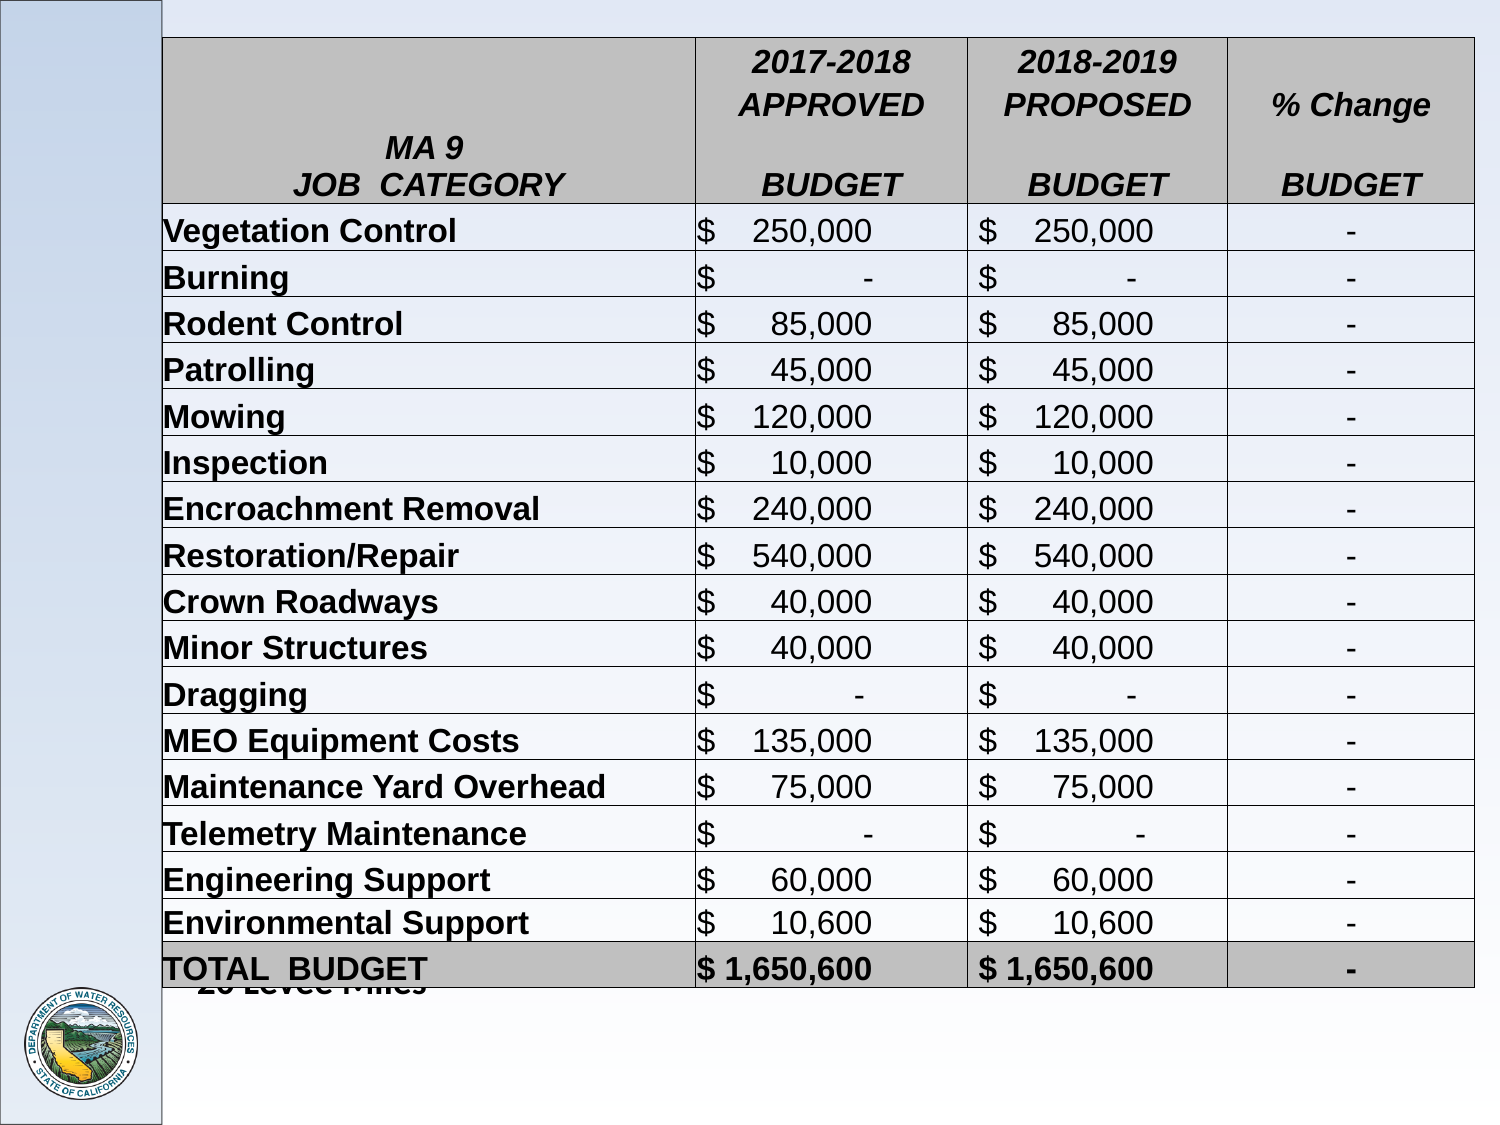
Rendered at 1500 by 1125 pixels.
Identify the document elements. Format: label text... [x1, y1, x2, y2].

table_cell $ 120,000 [968, 389, 1227, 435]
table_cell Minor Structures [163, 621, 695, 666]
table_cell - [1228, 806, 1474, 851]
table_cell - [1228, 389, 1474, 435]
table_cell Vegetation Control [163, 204, 695, 250]
table_cell Mowing [163, 389, 695, 435]
table_cell - [1228, 482, 1474, 527]
table_cell $ 45,000 [696, 343, 967, 388]
table_cell $ 1,650,600 [696, 942, 967, 987]
table_cell - [1228, 204, 1474, 250]
table_cell $ 120,000 [696, 389, 967, 435]
table_cell PROPOSED [968, 81, 1227, 124]
table_header MA 9 JOB CATEGORY [163, 38, 695, 203]
table_cell - [1228, 251, 1474, 296]
table_cell - [1228, 436, 1474, 481]
table_cell $ 10,000 [696, 436, 967, 481]
table_cell Patrolling [163, 343, 695, 388]
table_cell $ 135,000 [696, 714, 967, 759]
text_box ~20 Levee Miles [163, 988, 443, 1010]
table_cell $ 40,000 [696, 575, 967, 620]
table_cell Rodent Control [163, 297, 695, 342]
table_cell Restoration/Repair [163, 528, 695, 574]
table_cell $ 40,000 [968, 621, 1227, 666]
table_cell - [1228, 297, 1474, 342]
table_cell $ - [968, 806, 1227, 851]
table_cell $ 135,000 [968, 714, 1227, 759]
table_cell $ 10,600 [968, 899, 1227, 941]
table_cell $ - [696, 251, 967, 296]
table_cell $ 540,000 [968, 528, 1227, 574]
table_cell - [1228, 899, 1474, 941]
table_header [1228, 38, 1474, 81]
table_cell $ 40,000 [968, 575, 1227, 620]
table_cell BUDGET [968, 124, 1227, 203]
table_cell % Change [1228, 81, 1474, 124]
table_cell - [1228, 942, 1474, 987]
table_header 2017-2018 [696, 38, 967, 81]
table_header 2018-2019 [968, 38, 1227, 81]
table_cell - [1228, 714, 1474, 759]
table_cell $ 45,000 [968, 343, 1227, 388]
table_cell - [1228, 528, 1474, 574]
table_cell Engineering Support [163, 852, 695, 898]
table_cell - [1228, 852, 1474, 898]
table_cell $ 1,650,600 [968, 942, 1227, 987]
table_cell Encroachment Removal [163, 482, 695, 527]
table_cell $ 240,000 [968, 482, 1227, 527]
table_cell Telemetry Maintenance [163, 806, 695, 851]
table_cell Dragging [163, 667, 695, 713]
table_cell $ 60,000 [968, 852, 1227, 898]
table_cell - [1228, 621, 1474, 666]
table_cell Burning [163, 251, 695, 296]
table_cell BUDGET [696, 124, 967, 203]
table_cell $ - [696, 667, 967, 713]
table_cell - [1228, 343, 1474, 388]
table_cell $ 10,600 [696, 899, 967, 941]
picture [24, 987, 138, 1100]
table_cell $ 250,000 [968, 204, 1227, 250]
table_cell TOTAL BUDGET [163, 942, 695, 987]
table_cell Crown Roadways [163, 575, 695, 620]
table_cell $ - [968, 667, 1227, 713]
table_cell $ 75,000 [968, 760, 1227, 805]
table_cell - [1228, 575, 1474, 620]
table_cell Environmental Support [163, 899, 695, 941]
table_cell $ 10,000 [968, 436, 1227, 481]
table_cell $ 85,000 [696, 297, 967, 342]
table_cell $ 60,000 [696, 852, 967, 898]
table_cell $ - [696, 806, 967, 851]
table_cell - [1228, 667, 1474, 713]
table_cell $ 85,000 [968, 297, 1227, 342]
table_cell Inspection [163, 436, 695, 481]
table_cell $ - [968, 251, 1227, 296]
table_cell $ 75,000 [696, 760, 967, 805]
table_cell - [1228, 760, 1474, 805]
table_cell Maintenance Yard Overhead [163, 760, 695, 805]
table_cell $ 240,000 [696, 482, 967, 527]
table_cell $ 40,000 [696, 621, 967, 666]
table_cell BUDGET [1228, 124, 1474, 203]
table_cell APPROVED [696, 81, 967, 124]
table_cell $ 540,000 [696, 528, 967, 574]
table_cell MEO Equipment Costs [163, 714, 695, 759]
table_cell $ 250,000 [696, 204, 967, 250]
